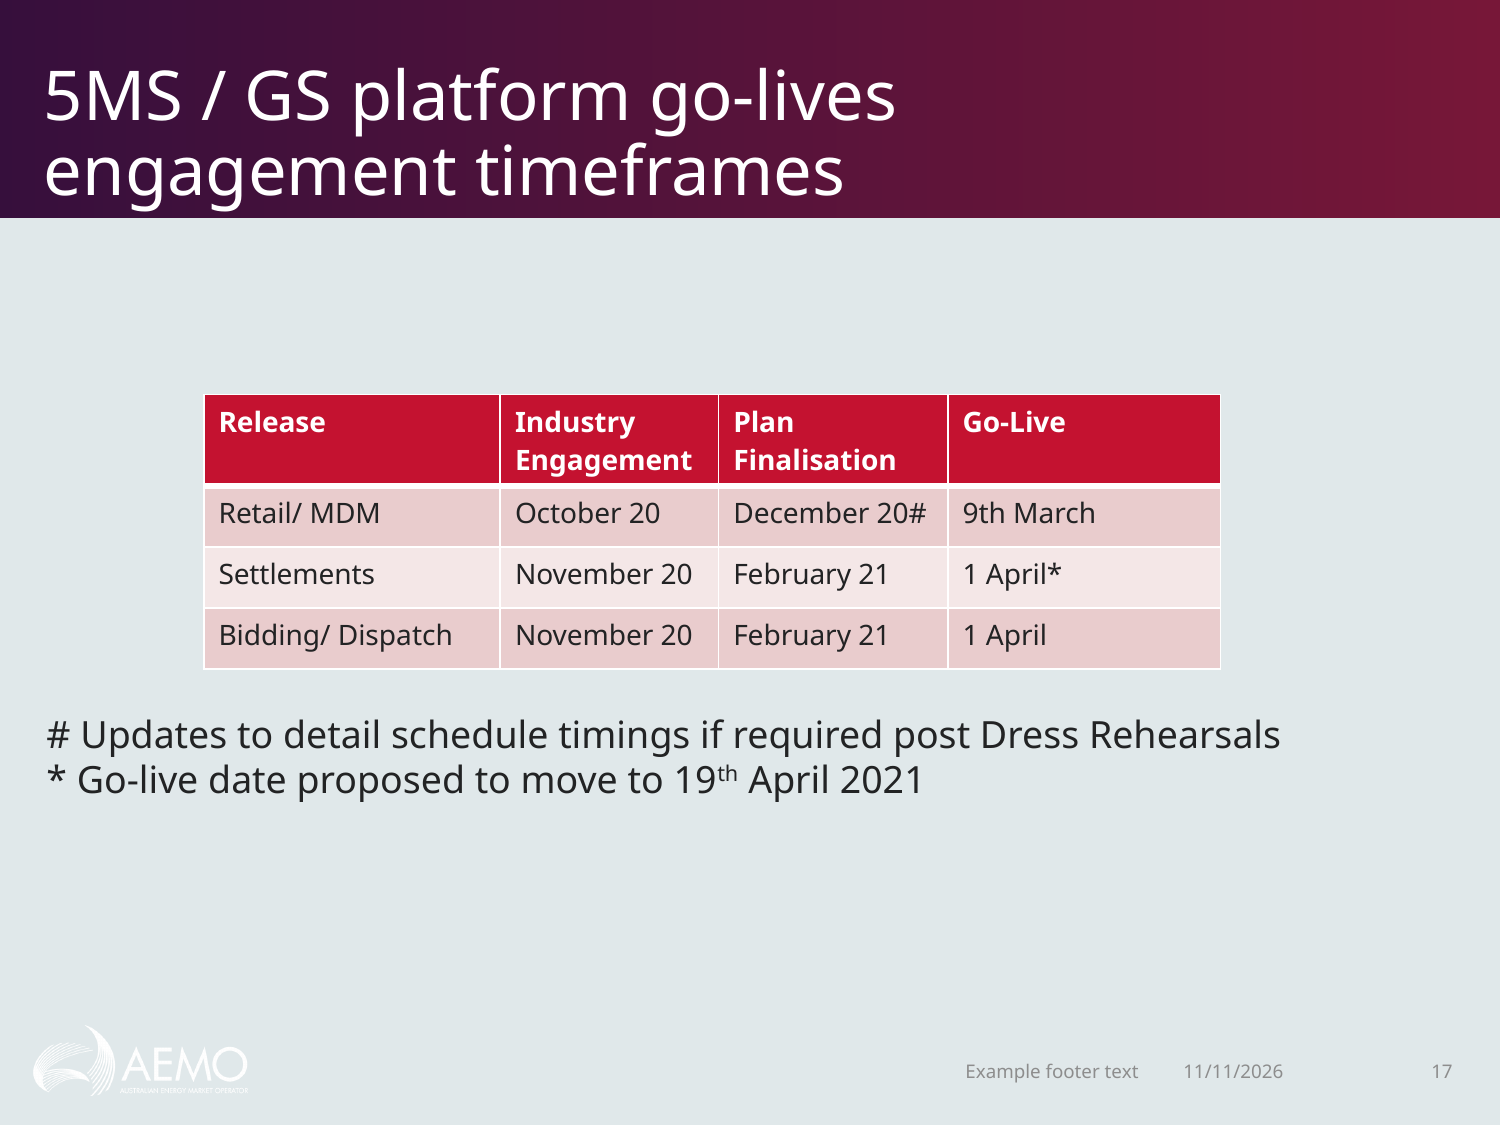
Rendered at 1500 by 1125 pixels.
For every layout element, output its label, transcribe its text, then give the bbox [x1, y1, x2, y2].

table_cell Settlements [205, 548, 499, 607]
slide_number 17 [1396, 1042, 1468, 1103]
table_cell 1 April* [949, 548, 1220, 607]
table_header Plan Finalisation [719, 395, 947, 483]
footer Example footer text [496, 1042, 1154, 1103]
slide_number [1168, 1042, 1382, 1103]
table_cell November 20 [501, 609, 718, 668]
table_cell October 20 [501, 489, 718, 546]
table_cell Bidding/ Dispatch [205, 609, 499, 668]
table_cell Retail/ MDM [205, 489, 499, 546]
table_cell December 20# [719, 489, 947, 546]
title 5MS / GS platform go-lives engagement timeframes [28, 22, 1137, 218]
table_cell February 21 [719, 609, 947, 668]
table_cell February 21 [719, 548, 947, 607]
table_header Go-Live [949, 395, 1220, 483]
table_cell 1 April [949, 609, 1220, 668]
table_cell November 20 [501, 548, 718, 607]
table_header Industry Engagement [501, 395, 718, 483]
text_box # Updates to detail schedule timings if required post Dress Rehearsals * Go-live date proposed to move to 19th April 2021 [31, 703, 1298, 808]
table_cell 9th March [949, 489, 1220, 546]
table_header Release [205, 395, 499, 483]
picture [33, 1025, 248, 1096]
